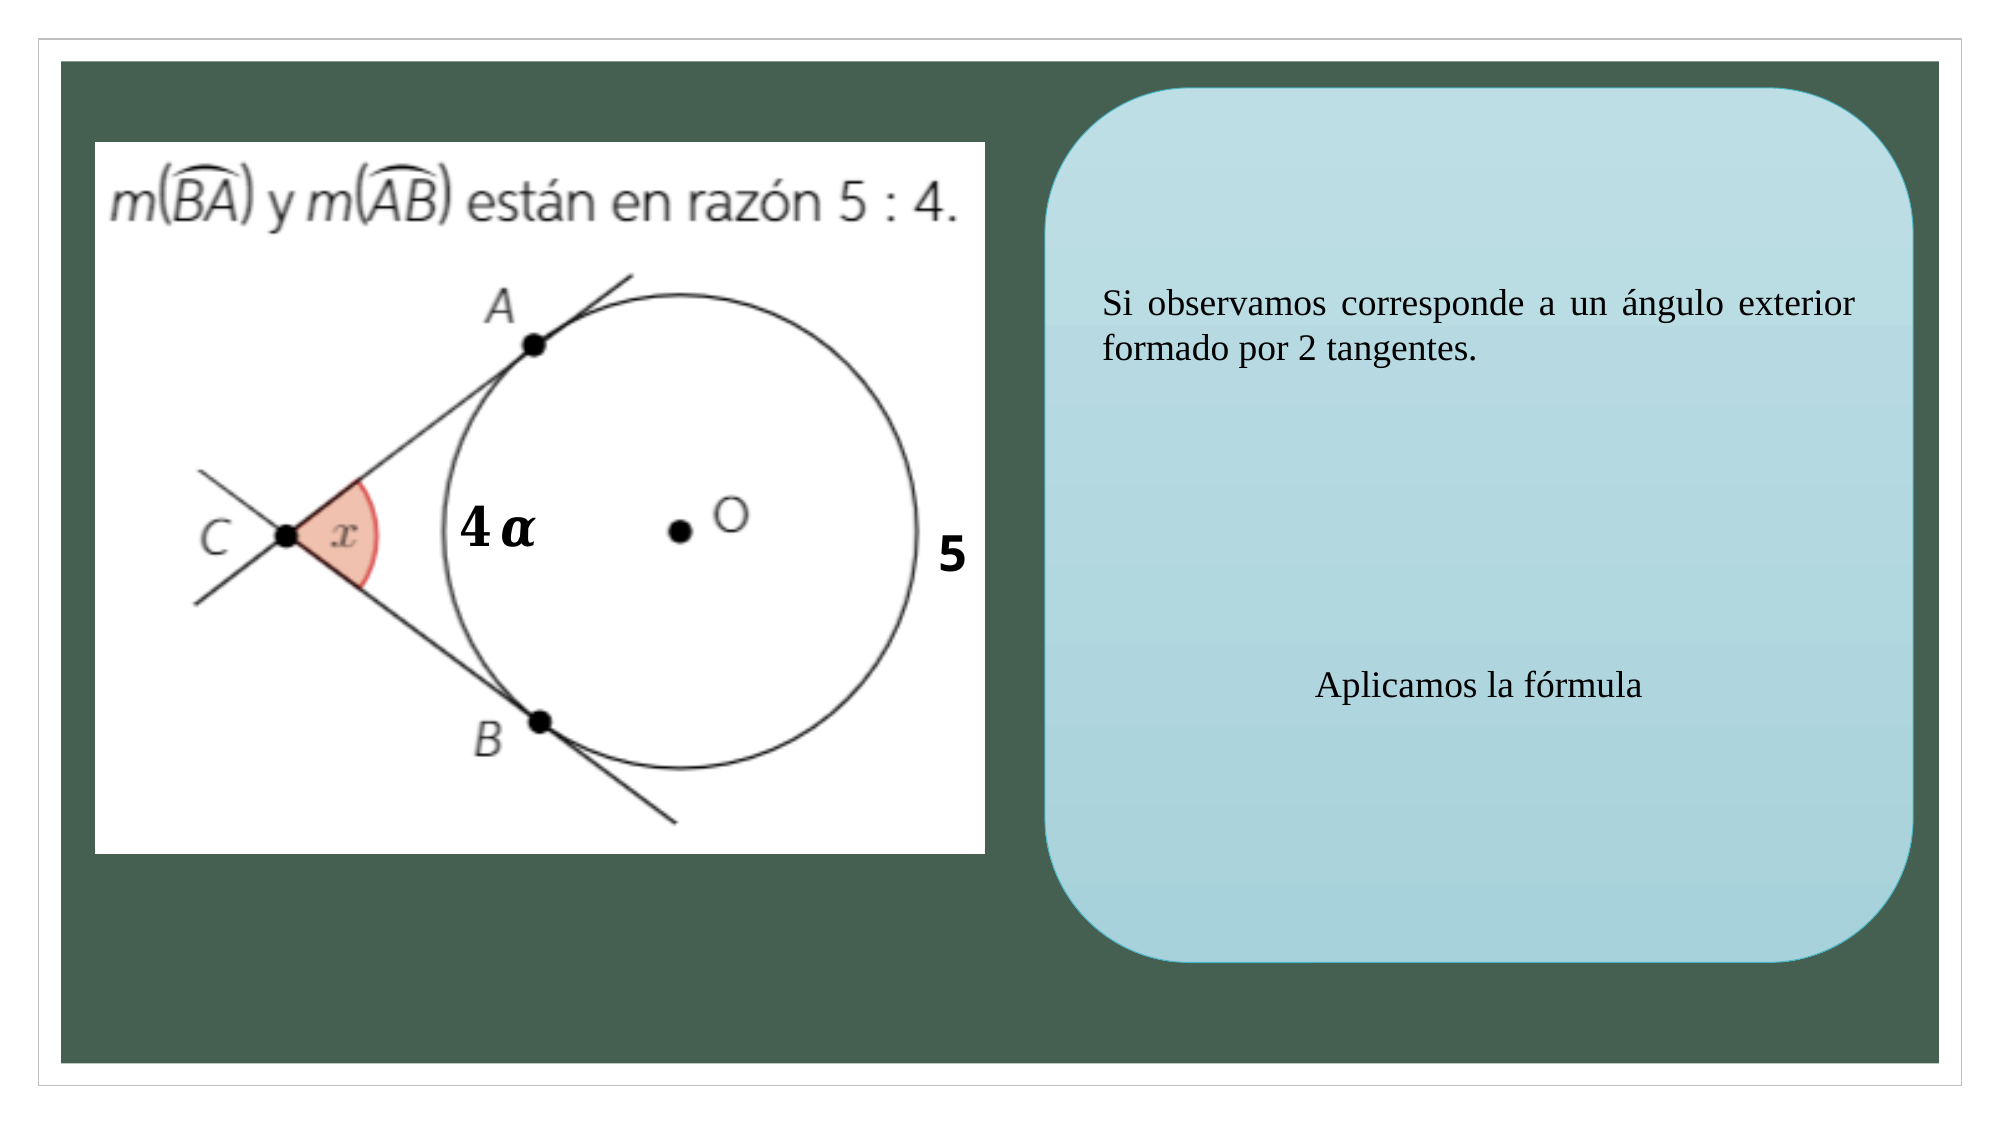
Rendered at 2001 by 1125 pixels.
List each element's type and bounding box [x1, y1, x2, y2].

picture [95, 142, 985, 854]
